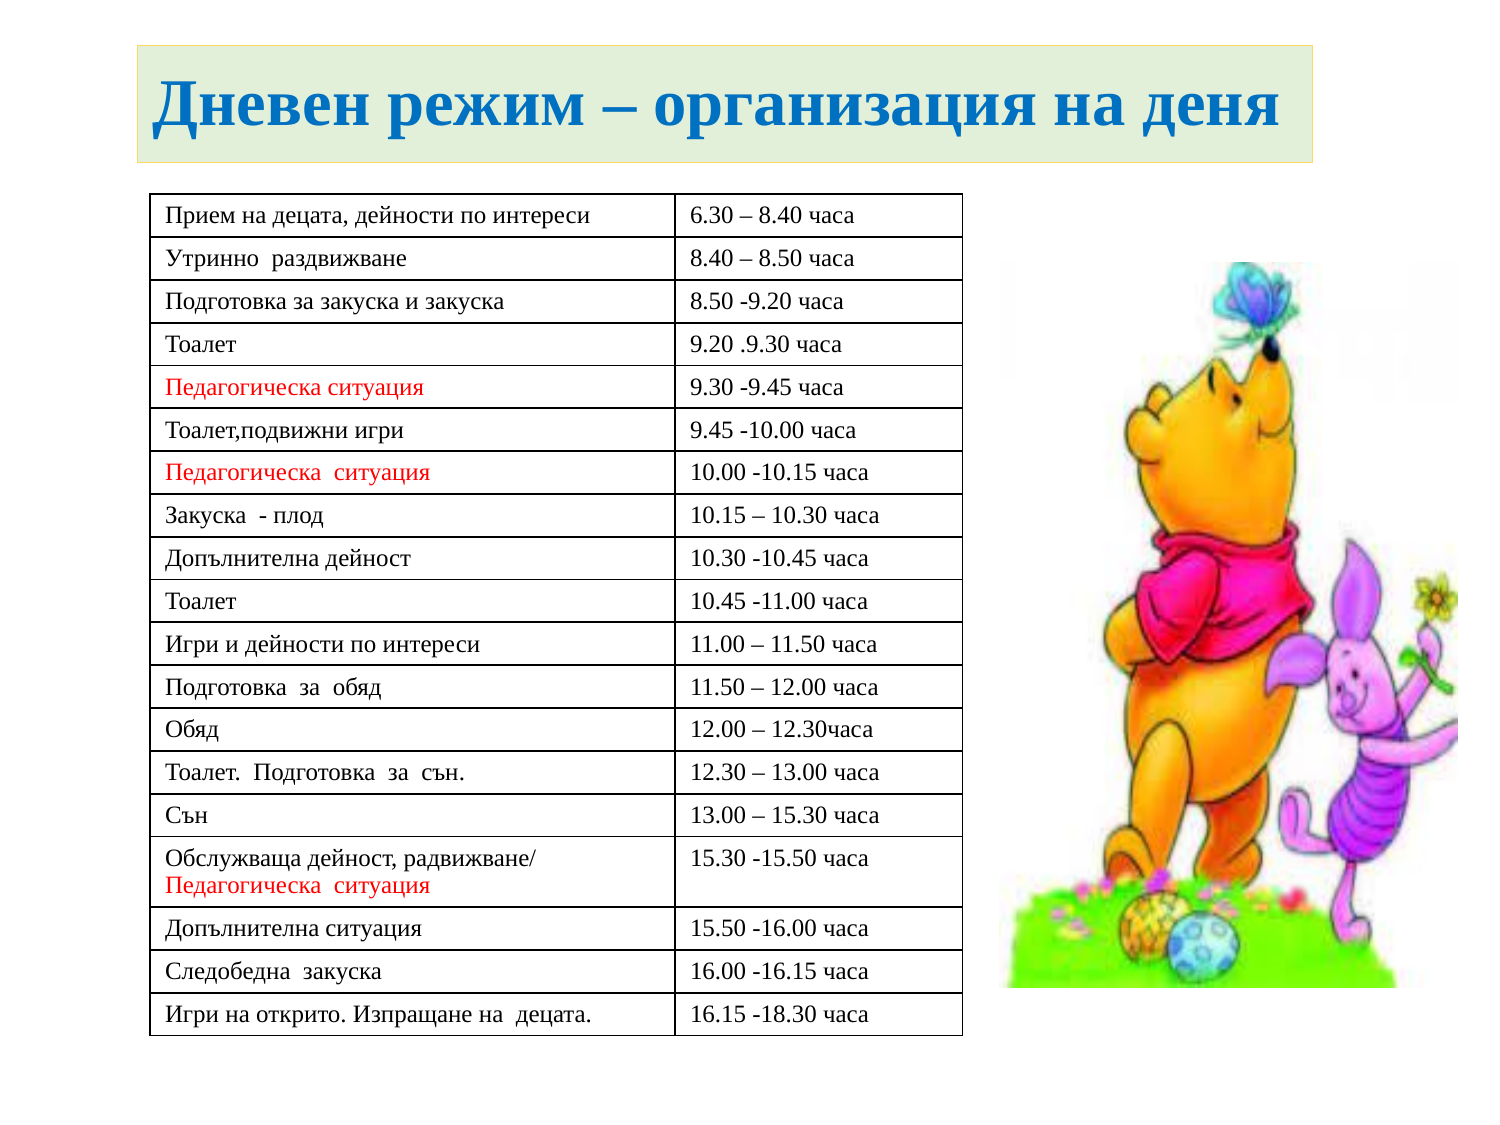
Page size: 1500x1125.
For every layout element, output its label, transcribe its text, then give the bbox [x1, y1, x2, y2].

table_cell 8.40 – 8.50 часа [676, 238, 962, 279]
table_cell 16.15 -18.30 часа [676, 994, 962, 1035]
table_cell 11.50 – 12.00 часа [676, 666, 962, 707]
picture [999, 262, 1458, 988]
table_cell 16.00 -16.15 часа [676, 951, 962, 992]
table_cell Подготовка за закуска и закуска [151, 281, 674, 322]
table_cell 9.45 -10.00 часа [676, 409, 962, 450]
table_cell 10.15 – 10.30 часа [676, 495, 962, 536]
table_cell 8.50 -9.20 часа [676, 281, 962, 322]
table_cell Сън [151, 795, 674, 836]
table_cell Тоалет,подвижни игри [151, 409, 674, 450]
table_cell 13.00 – 15.30 часа [676, 795, 962, 836]
table_cell 9.30 -9.45 часа [676, 366, 962, 407]
table_cell Утринно раздвижване [151, 238, 674, 279]
table_cell Тоалет [151, 580, 674, 621]
table_cell Тоалет. Подготовка за сън. [151, 752, 674, 793]
table_cell Игри и дейности по интереси [151, 623, 674, 664]
table_cell Обяд [151, 709, 674, 750]
table_cell 10.30 -10.45 часа [676, 538, 962, 579]
table_cell Обслужваща дейност, радвижване/ Педагогическа ситуация [151, 837, 674, 906]
table_cell Допълнителна дейност [151, 538, 674, 579]
table_cell 15.30 -15.50 часа [676, 837, 962, 906]
table_cell Тоалет [151, 324, 674, 365]
title Дневен режим – организация на деня [137, 45, 1313, 163]
table_cell 9.20 .9.30 часа [676, 324, 962, 365]
table_header Прием на децата, дейности по интереси [151, 195, 674, 236]
table_cell 11.00 – 11.50 часа [676, 623, 962, 664]
table_cell Педагогическа ситуация [151, 366, 674, 407]
table_cell 12.00 – 12.30часа [676, 709, 962, 750]
table_cell Педагогическа ситуация [151, 452, 674, 493]
table_cell Закуска - плод [151, 495, 674, 536]
table_cell 10.00 -10.15 часа [676, 452, 962, 493]
table_cell Игри на открито. Изпращане на децата. [151, 994, 674, 1035]
table_cell Допълнителна ситуация [151, 908, 674, 949]
table_cell 15.50 -16.00 часа [676, 908, 962, 949]
table_cell 12.30 – 13.00 часа [676, 752, 962, 793]
table_cell 10.45 -11.00 часа [676, 580, 962, 621]
table_cell Подготовка за обяд [151, 666, 674, 707]
table_header 6.30 – 8.40 часа [676, 195, 962, 236]
table_cell Следобедна закуска [151, 951, 674, 992]
